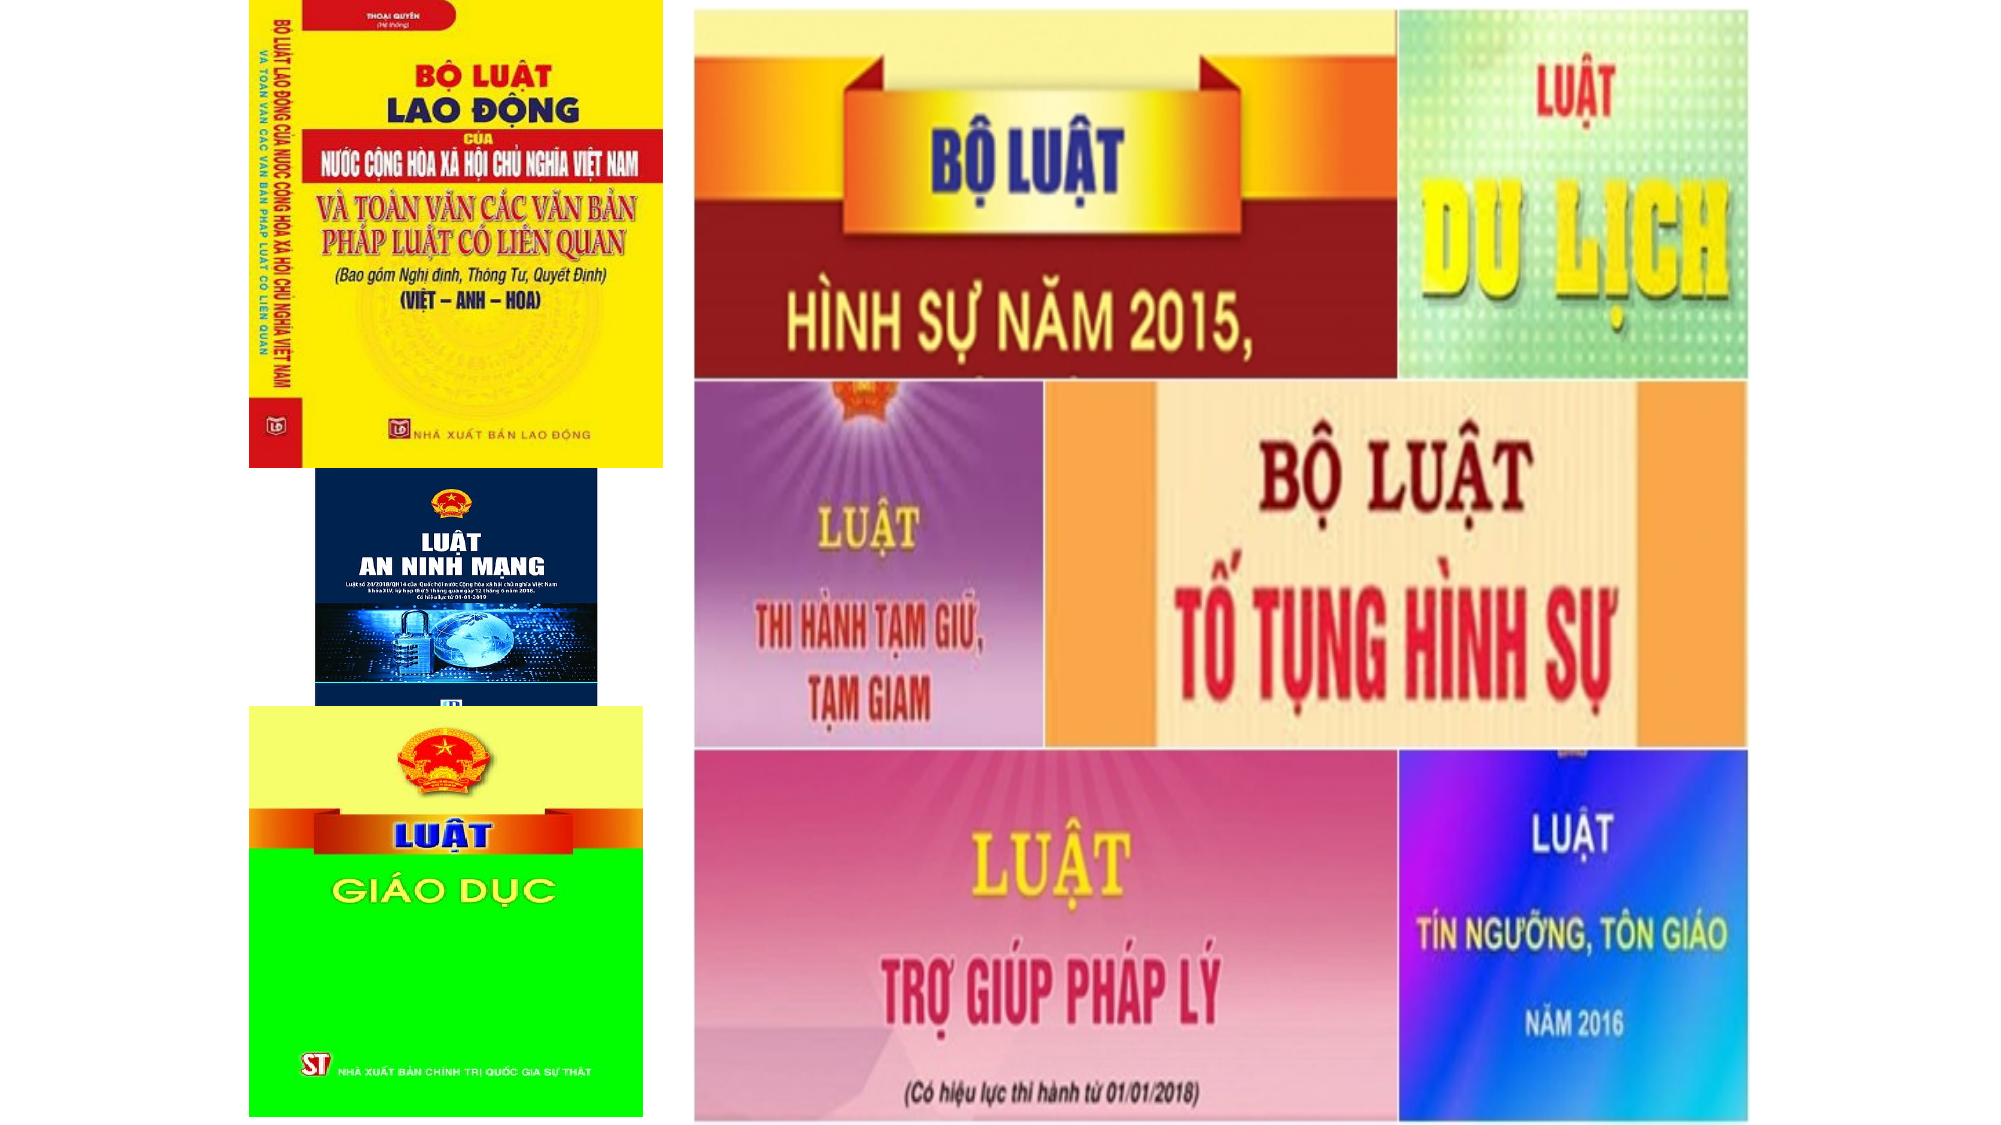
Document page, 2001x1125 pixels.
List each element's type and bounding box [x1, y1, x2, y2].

picture [693, 8, 1751, 1125]
picture [249, 0, 663, 1117]
